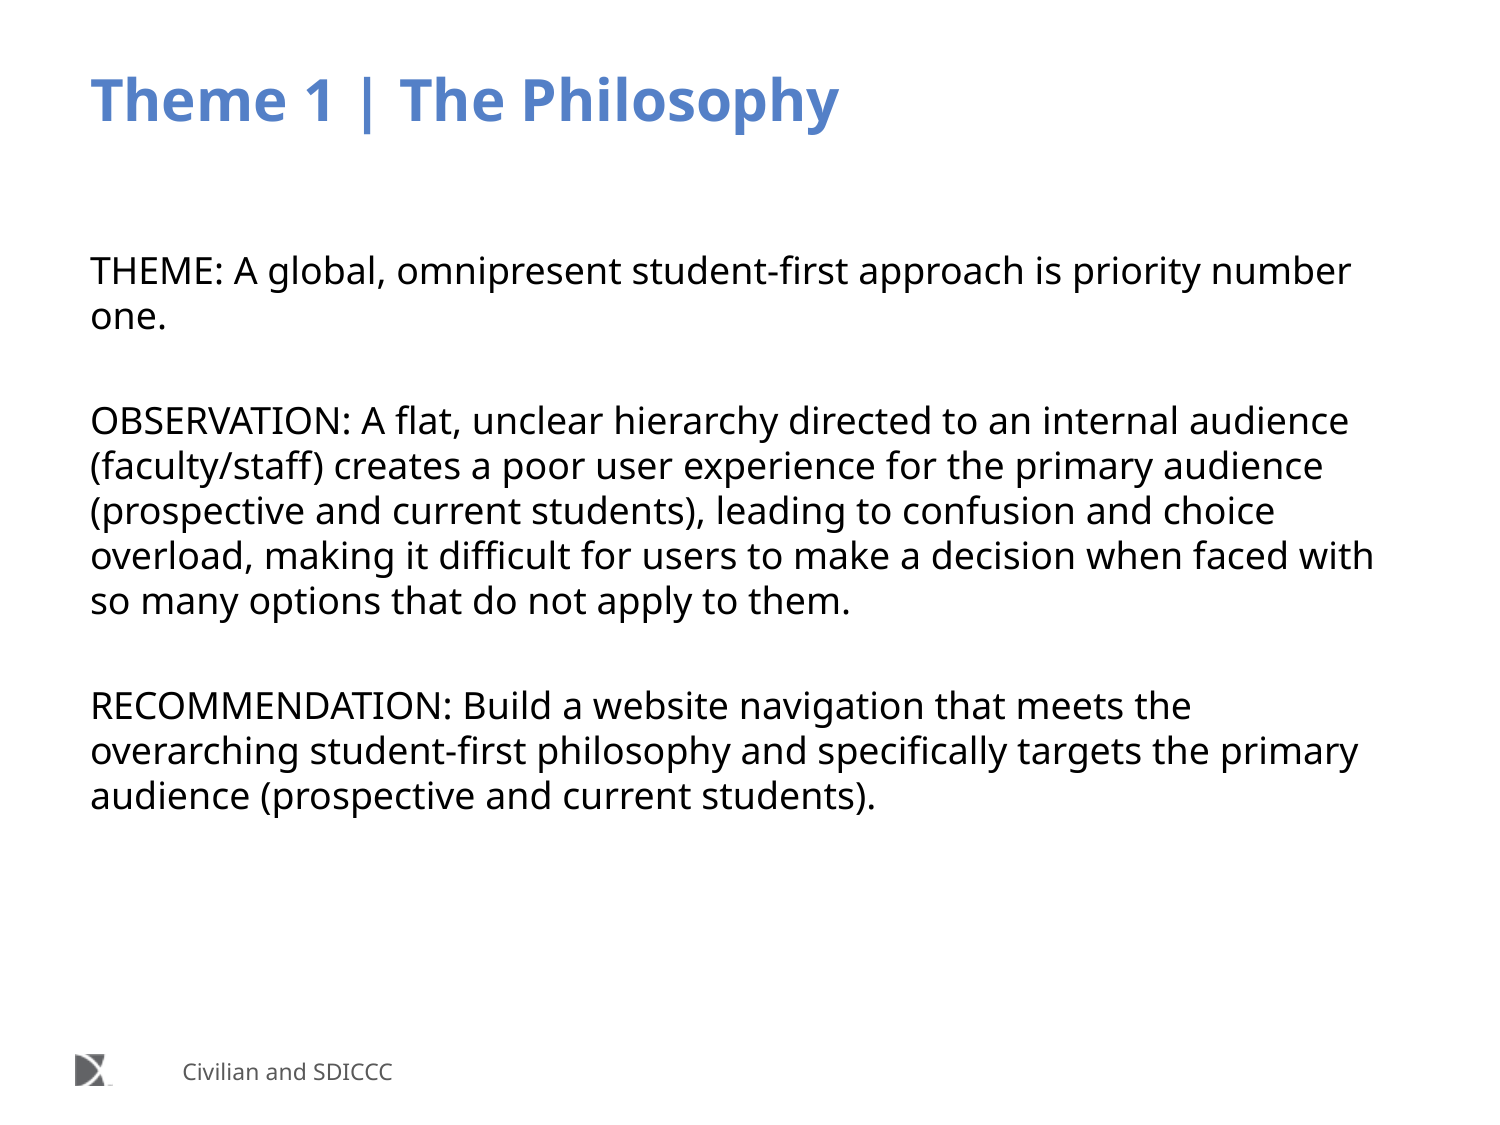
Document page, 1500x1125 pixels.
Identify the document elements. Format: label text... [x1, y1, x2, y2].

list THEME: A global, omnipresent student-first approach is priority number one. OBSERVATION: A flat, unclear hierarchy directed to an internal audience (faculty/staff) creates a poor user experience for the primary audience (prospective and current students), leading to confusion and choice overload, making it difficult for users to make a decision when faced with so many options that do not apply to them. RECOMMENDATION: Build a website navigation that meets the overarching student-first philosophy and specifically targets the primary audience (prospective and current students). [75, 187, 1425, 1005]
title Theme 1 | The Philosophy [75, 45, 1425, 151]
footer Civilian and SDICCC [167, 1042, 903, 1103]
